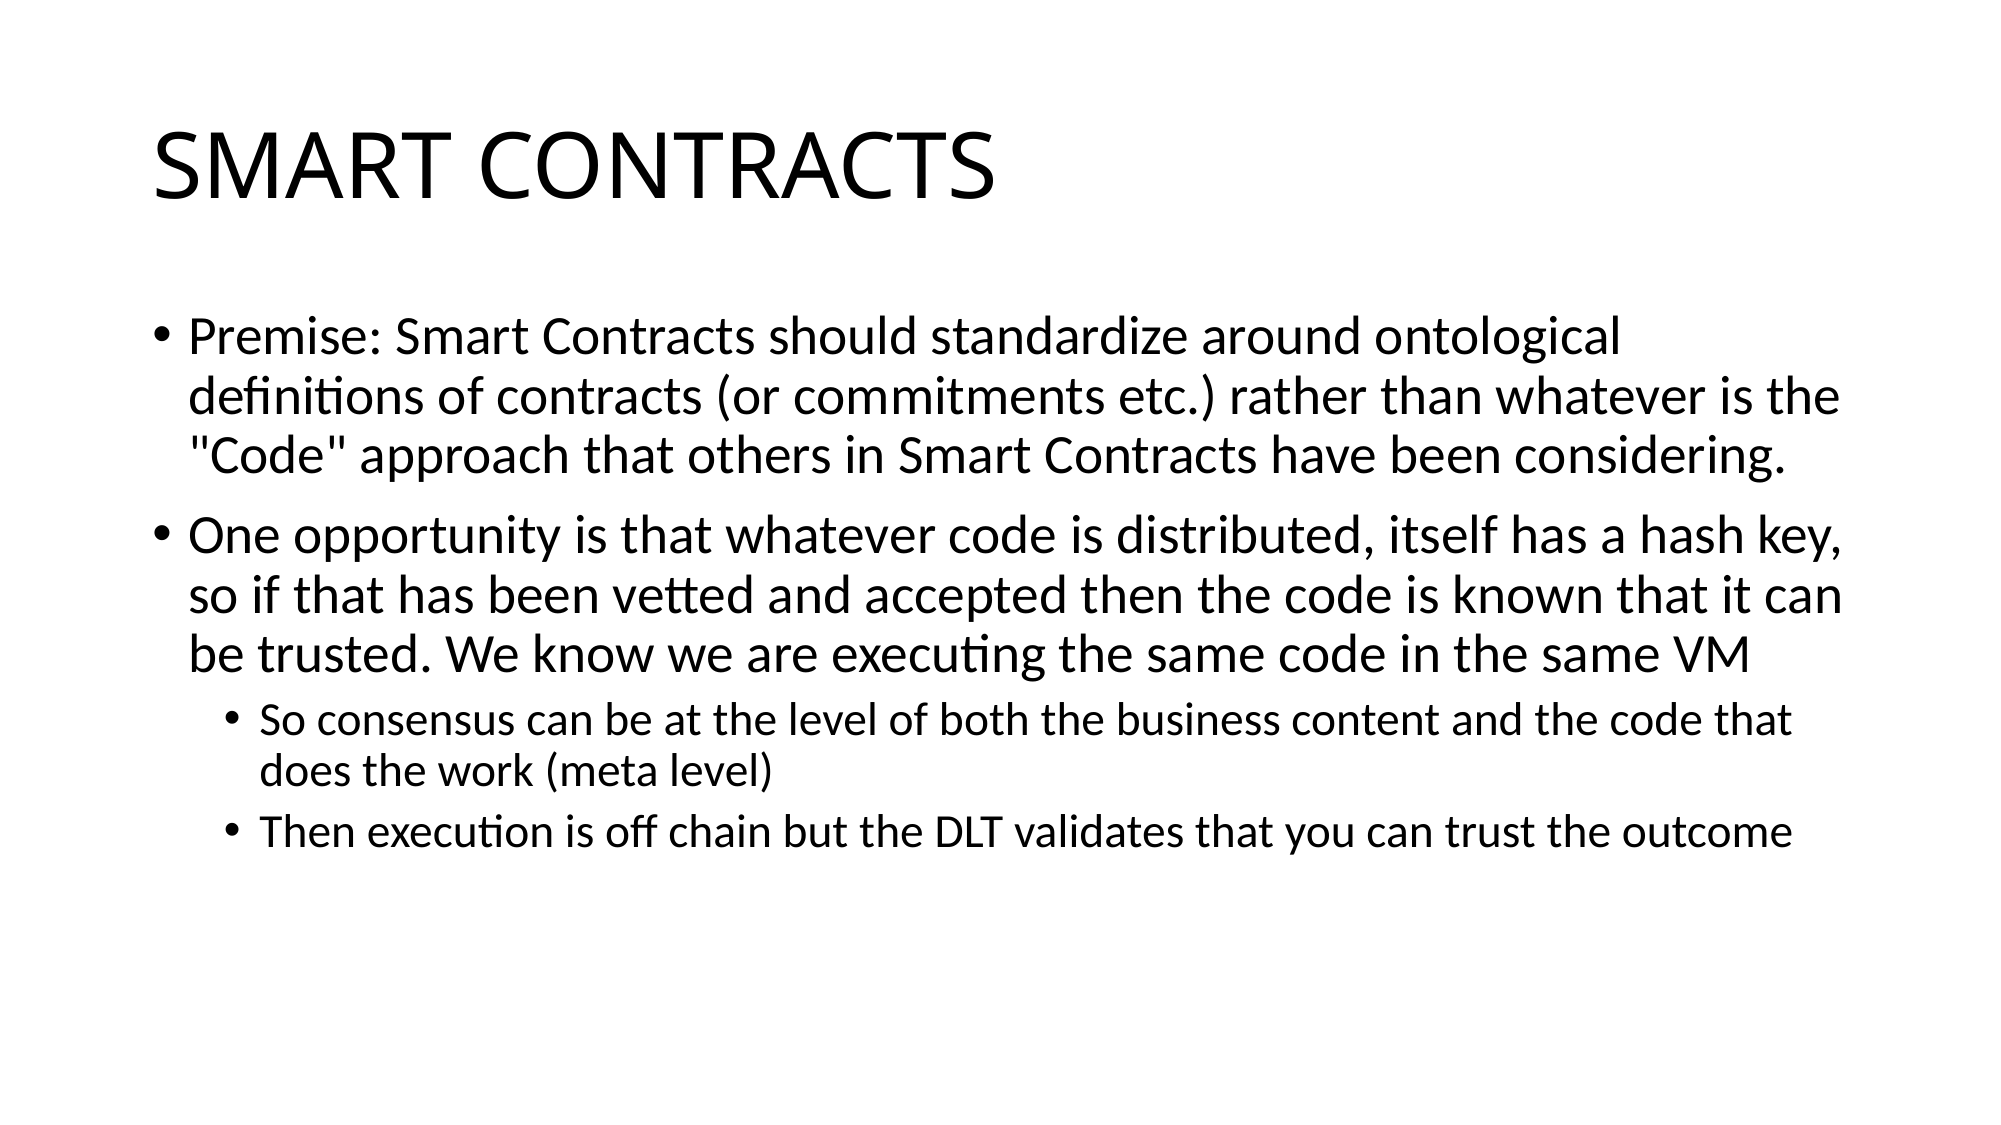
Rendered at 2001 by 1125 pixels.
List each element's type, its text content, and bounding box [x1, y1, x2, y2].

list Premise: Smart Contracts should standardize around ontological definitions of contracts (or commitments etc.) rather than whatever is the "Code" approach that others in Smart Contracts have been considering. One opportunity is that whatever code is distributed, itself has a hash key, so if that has been vetted and accepted then the code is known that it can be trusted. We know we are executing the same code in the same VM So consensus can be at the level of both the business content and the code that does the work (meta level) Then execution is off chain but the DLT validates that you can trust the outcome [137, 299, 1863, 1014]
title SMART CONTRACTS [137, 59, 1863, 278]
